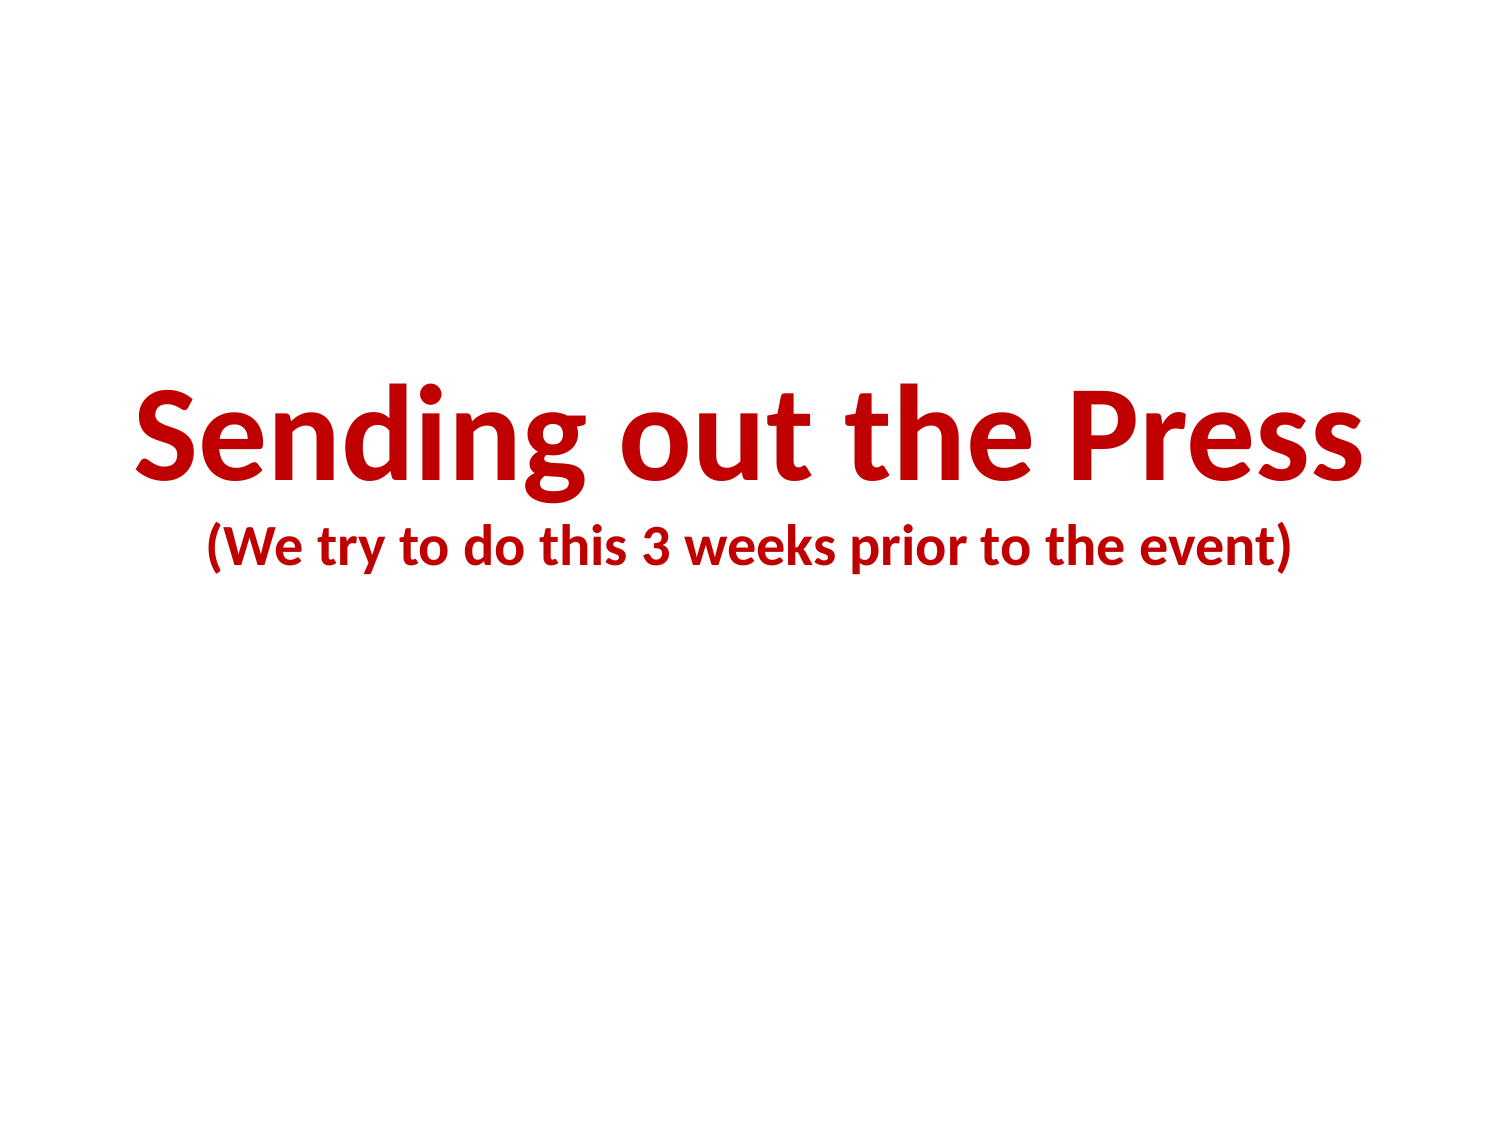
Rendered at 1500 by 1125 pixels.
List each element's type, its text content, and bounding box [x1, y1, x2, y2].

title Sending out the Press (We try to do this 3 weeks prior to the event) [75, 45, 1425, 875]
